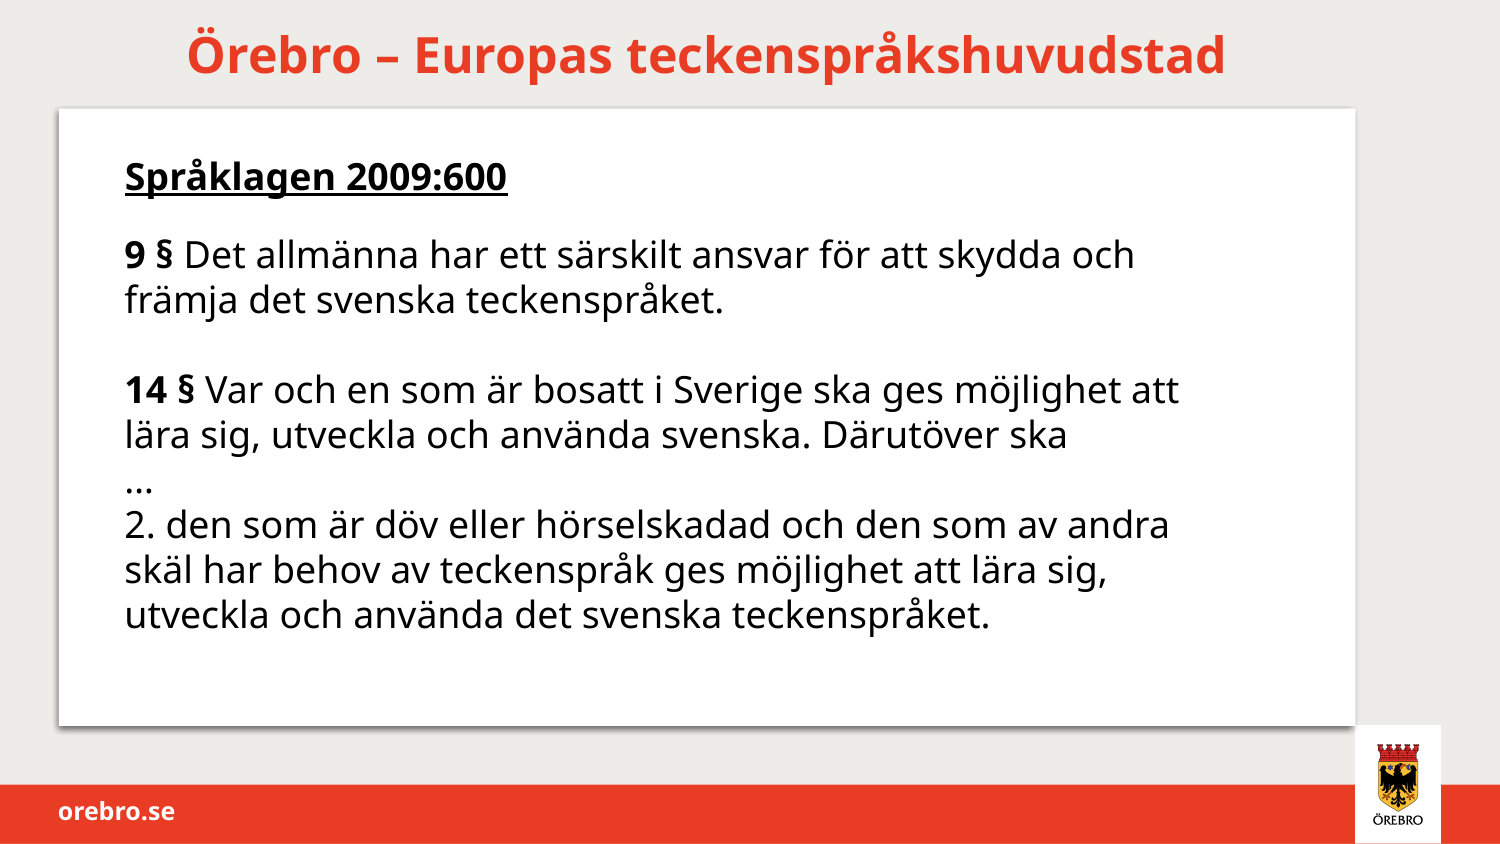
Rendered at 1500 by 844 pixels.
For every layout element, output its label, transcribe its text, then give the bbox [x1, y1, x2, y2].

title Örebro – Europas teckenspråkshuvudstad [58, 11, 1356, 96]
text_box 9 § Det allmänna har ett särskilt ansvar för att skydda och främja det svenska teckenspråket. 14 § Var och en som är bosatt i Sverige ska ges möjlighet att lära sig, utveckla och använda svenska. Därutöver ska … 2. den som är döv eller hörselskadad och den som av andra skäl har behov av teckenspråk ges möjlighet att lära sig, utveckla och använda det svenska teckenspråket. [109, 223, 1295, 689]
text_box Språklagen 2009:600 [109, 140, 1264, 223]
picture [0, 725, 1500, 844]
